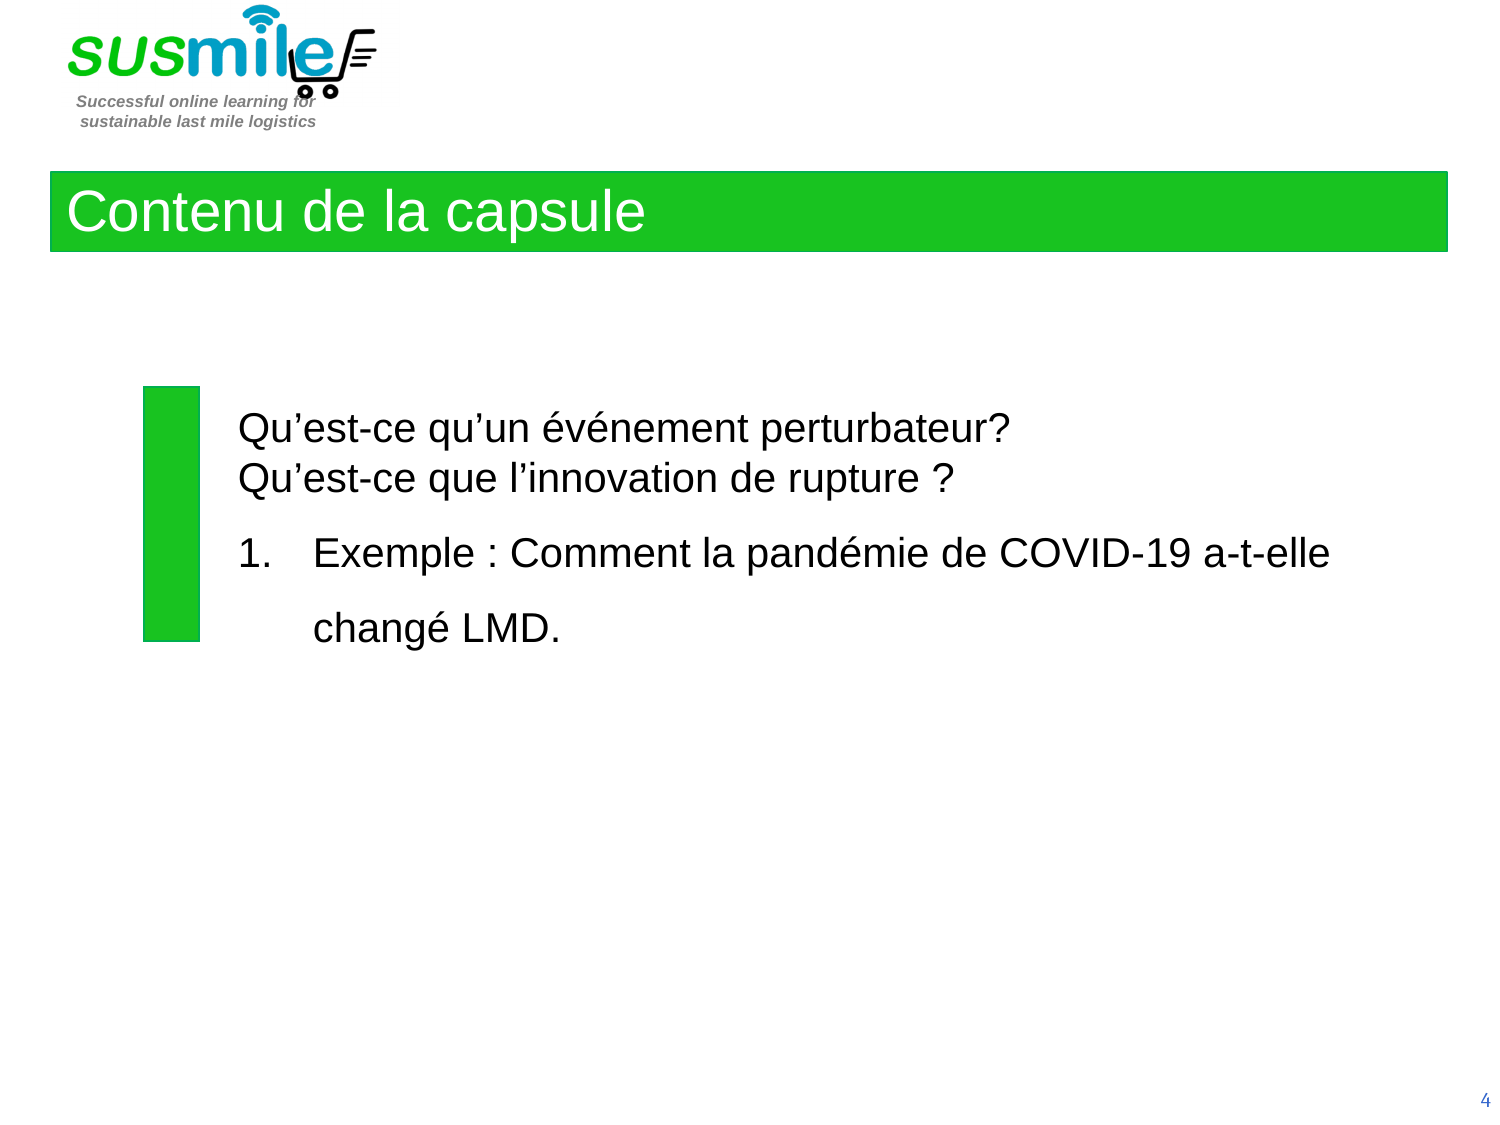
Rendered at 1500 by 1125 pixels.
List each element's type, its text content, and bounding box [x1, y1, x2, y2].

text_box Contenu de la capsule [51, 171, 1448, 252]
text_box [143, 387, 200, 641]
picture [61, 0, 400, 107]
slide_number 4 [1156, 1069, 1500, 1125]
text_box Qu’est-ce qu’un événement perturbateur? Qu’est-ce que l’innovation de rupture ? Exemple : Comment la pandémie de COVID-19 a-t-elle changé LMD. [222, 393, 1430, 659]
